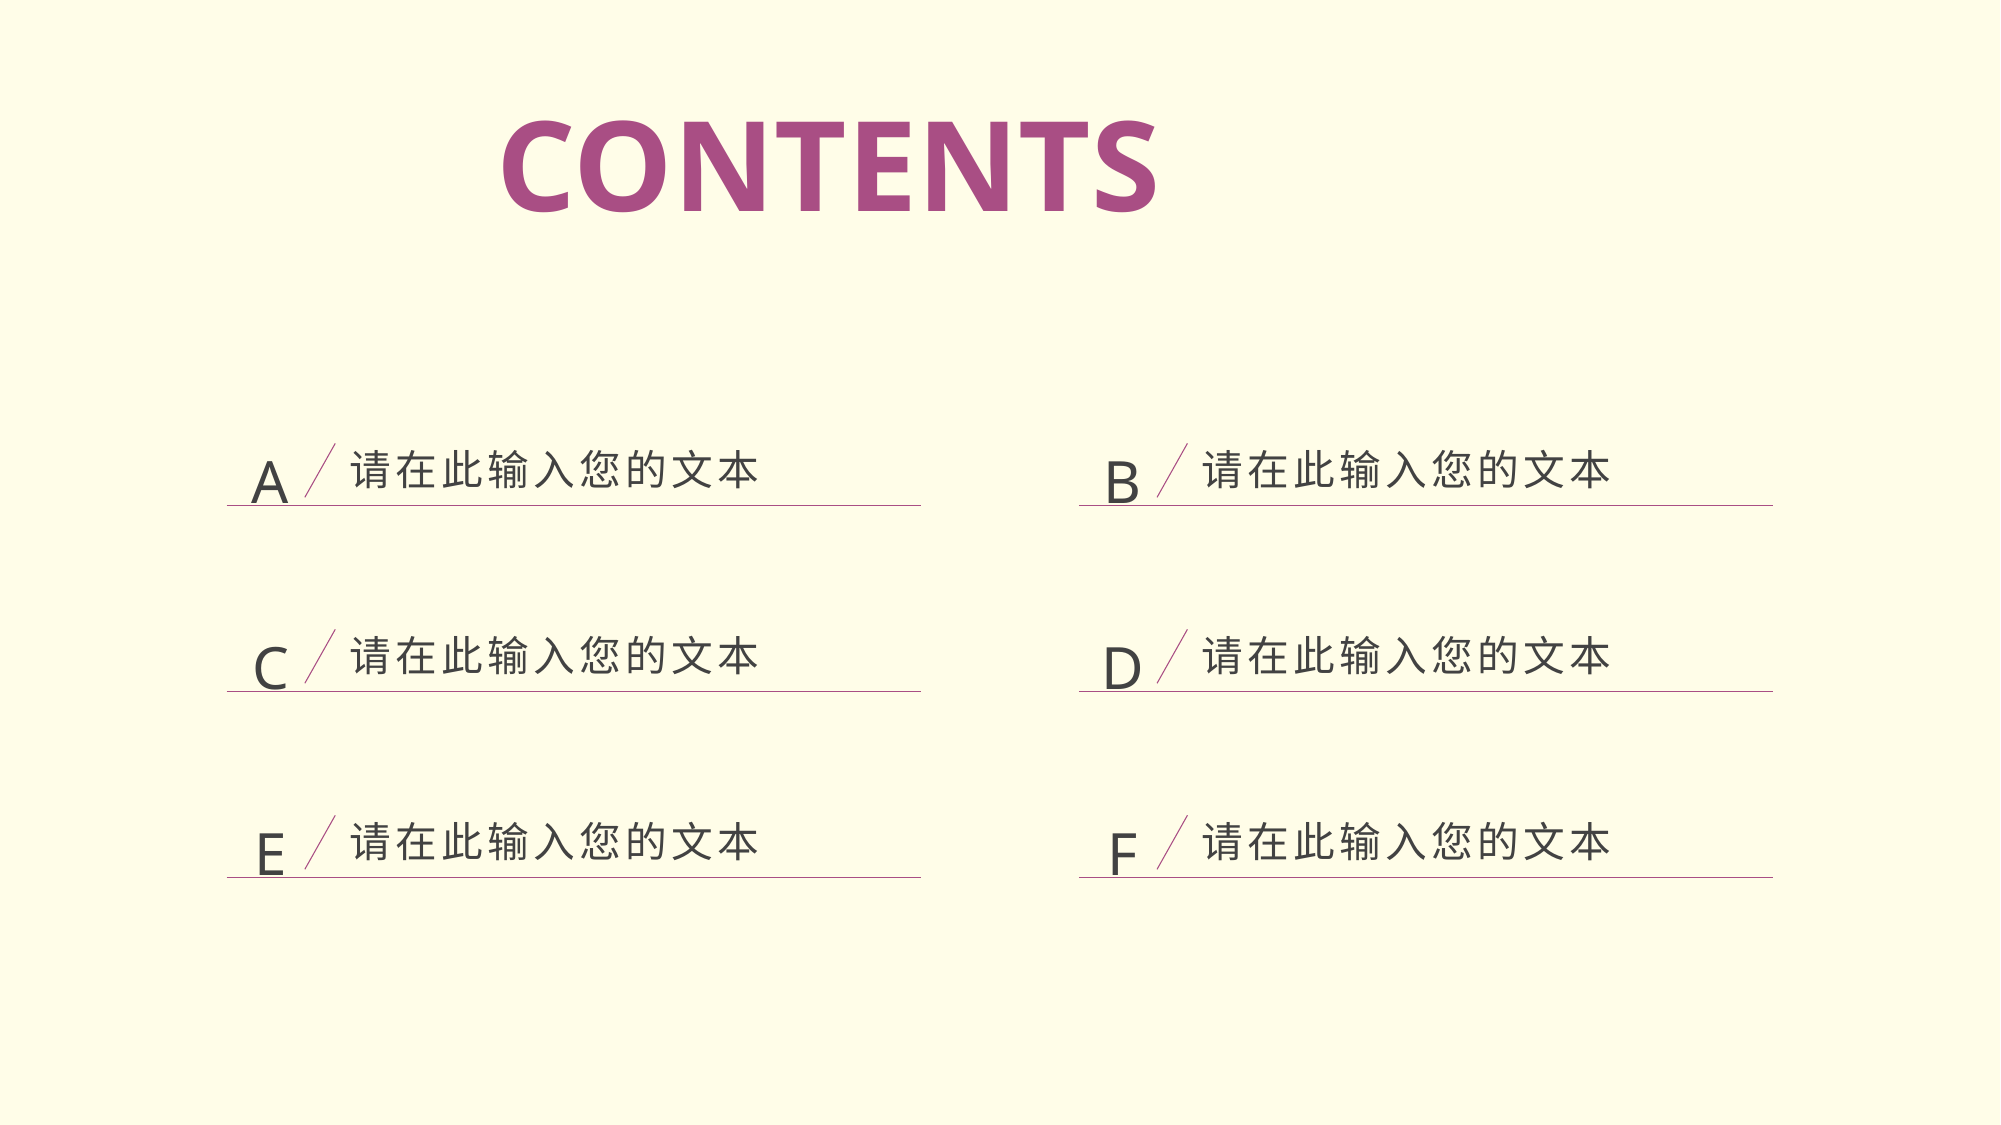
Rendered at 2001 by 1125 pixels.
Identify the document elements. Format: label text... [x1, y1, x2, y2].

text_box C [226, 612, 315, 691]
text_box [1157, 815, 1188, 870]
text_box 请在此输入您的文本 [337, 804, 922, 878]
text_box B [1078, 426, 1167, 505]
text_box CONTENTS [481, 79, 1519, 245]
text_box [304, 629, 336, 684]
text_box E [226, 878, 315, 888]
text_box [1157, 629, 1188, 684]
text_box A [226, 506, 315, 516]
text_box E [226, 798, 315, 877]
text_box B [1078, 506, 1167, 516]
text_box 请在此输入您的文本 [1189, 618, 1774, 691]
text_box A [226, 426, 315, 505]
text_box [304, 443, 336, 498]
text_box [1157, 443, 1188, 498]
text_box F [1078, 878, 1167, 888]
text_box 请在此输入您的文本 [337, 618, 922, 692]
text_box D [1078, 612, 1167, 691]
text_box C [226, 692, 315, 702]
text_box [304, 815, 336, 870]
text_box 请在此输入您的文本 [1189, 432, 1774, 505]
text_box D [1078, 692, 1167, 702]
text_box 请在此输入您的文本 [1189, 804, 1774, 877]
text_box 请在此输入您的文本 [337, 432, 922, 506]
text_box F [1078, 798, 1167, 877]
